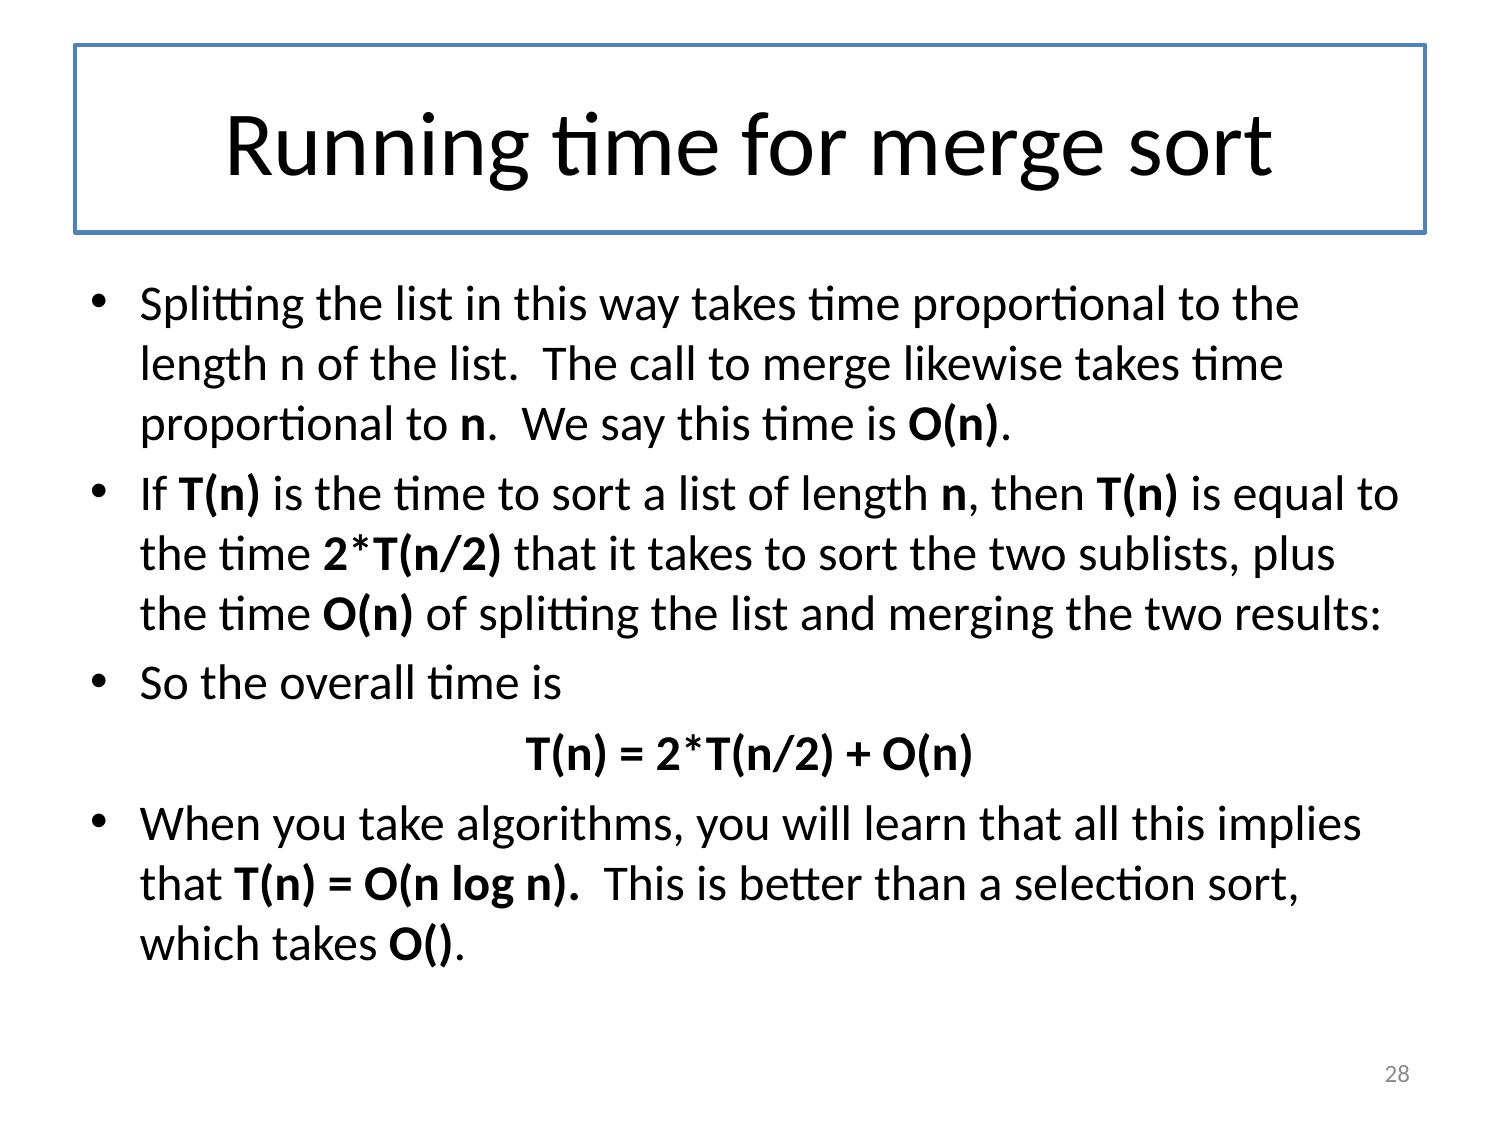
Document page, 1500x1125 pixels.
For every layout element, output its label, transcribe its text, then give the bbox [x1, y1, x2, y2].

title Running time for merge sort [73, 43, 1427, 235]
slide_number 28 [1074, 1042, 1425, 1103]
